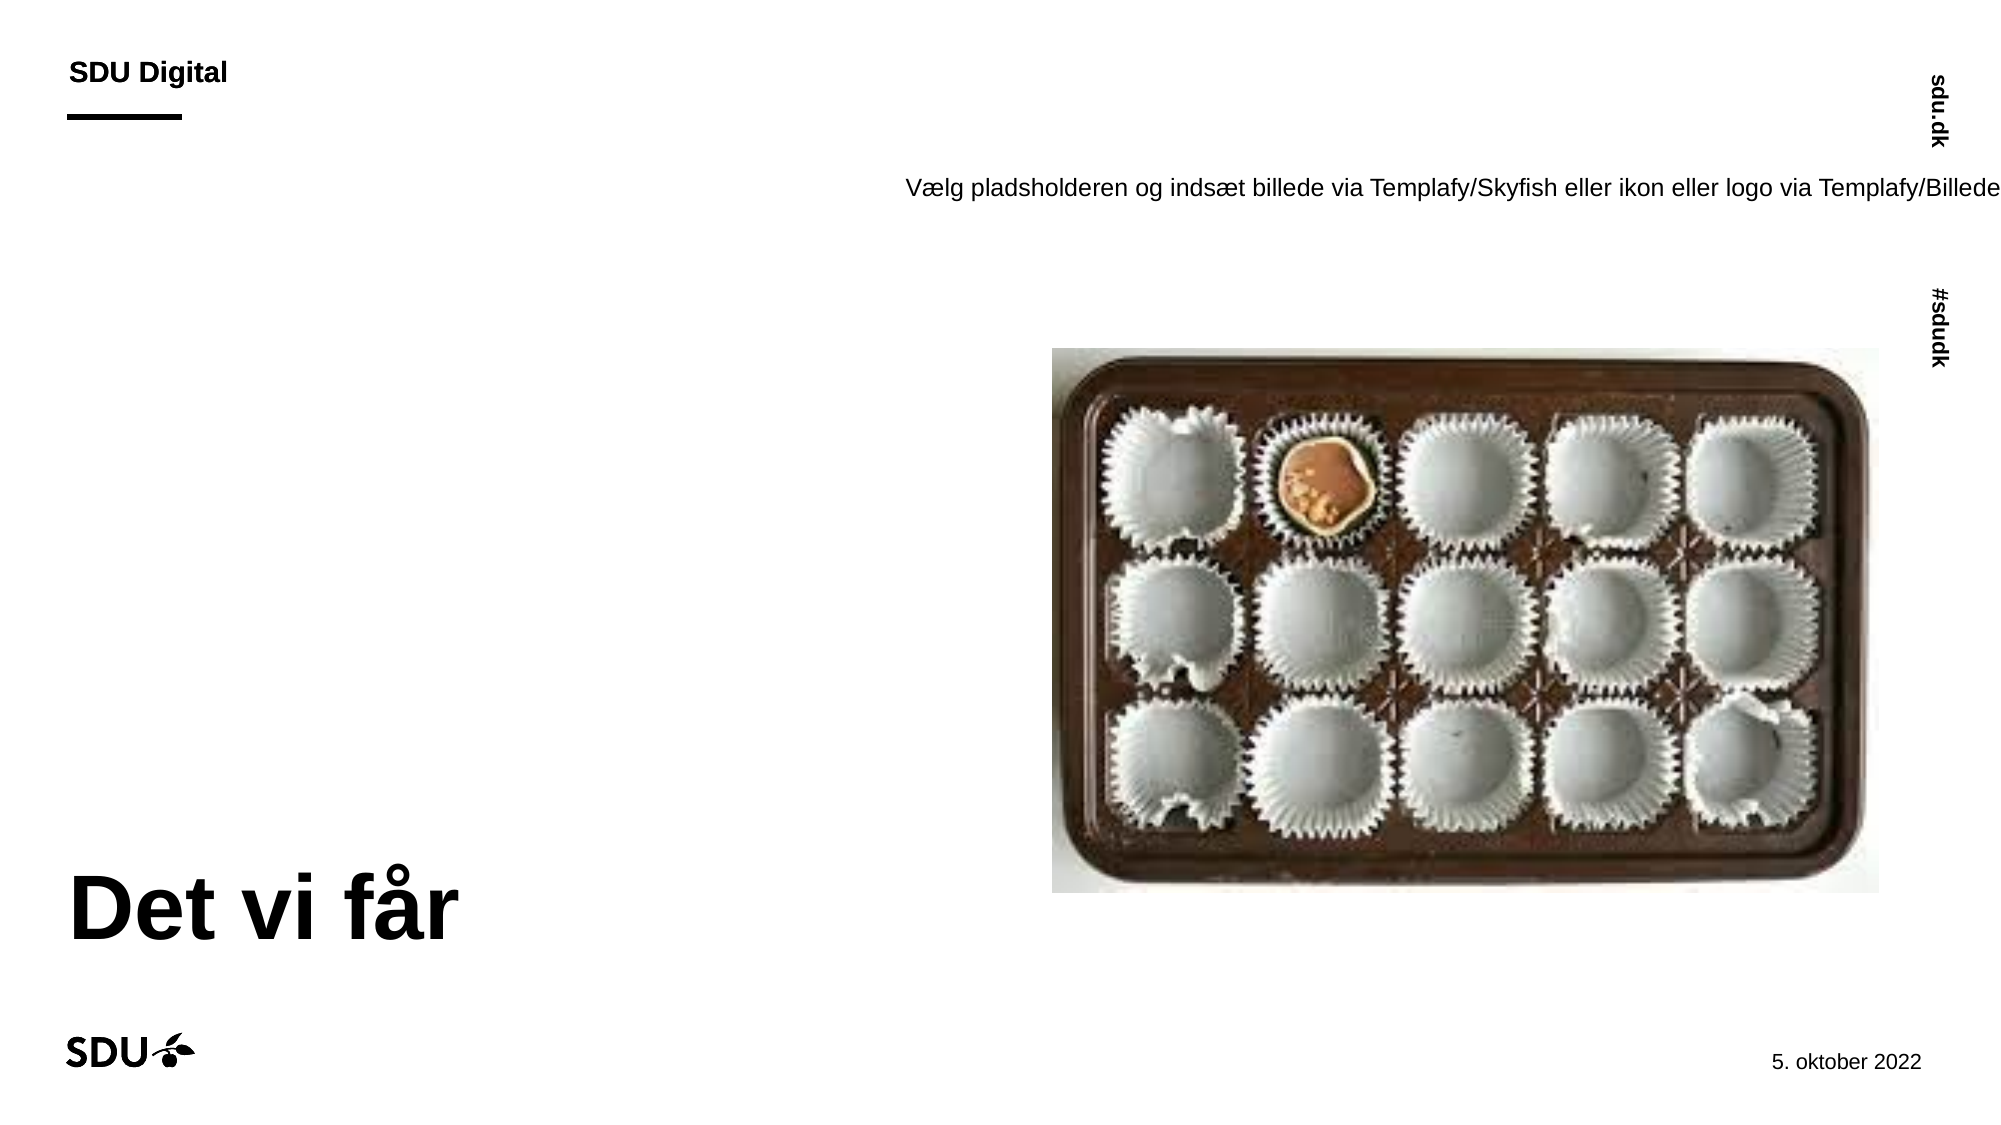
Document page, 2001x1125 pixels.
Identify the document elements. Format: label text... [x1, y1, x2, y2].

title Det vi får [68, 278, 949, 959]
picture [1052, 164, 1879, 959]
